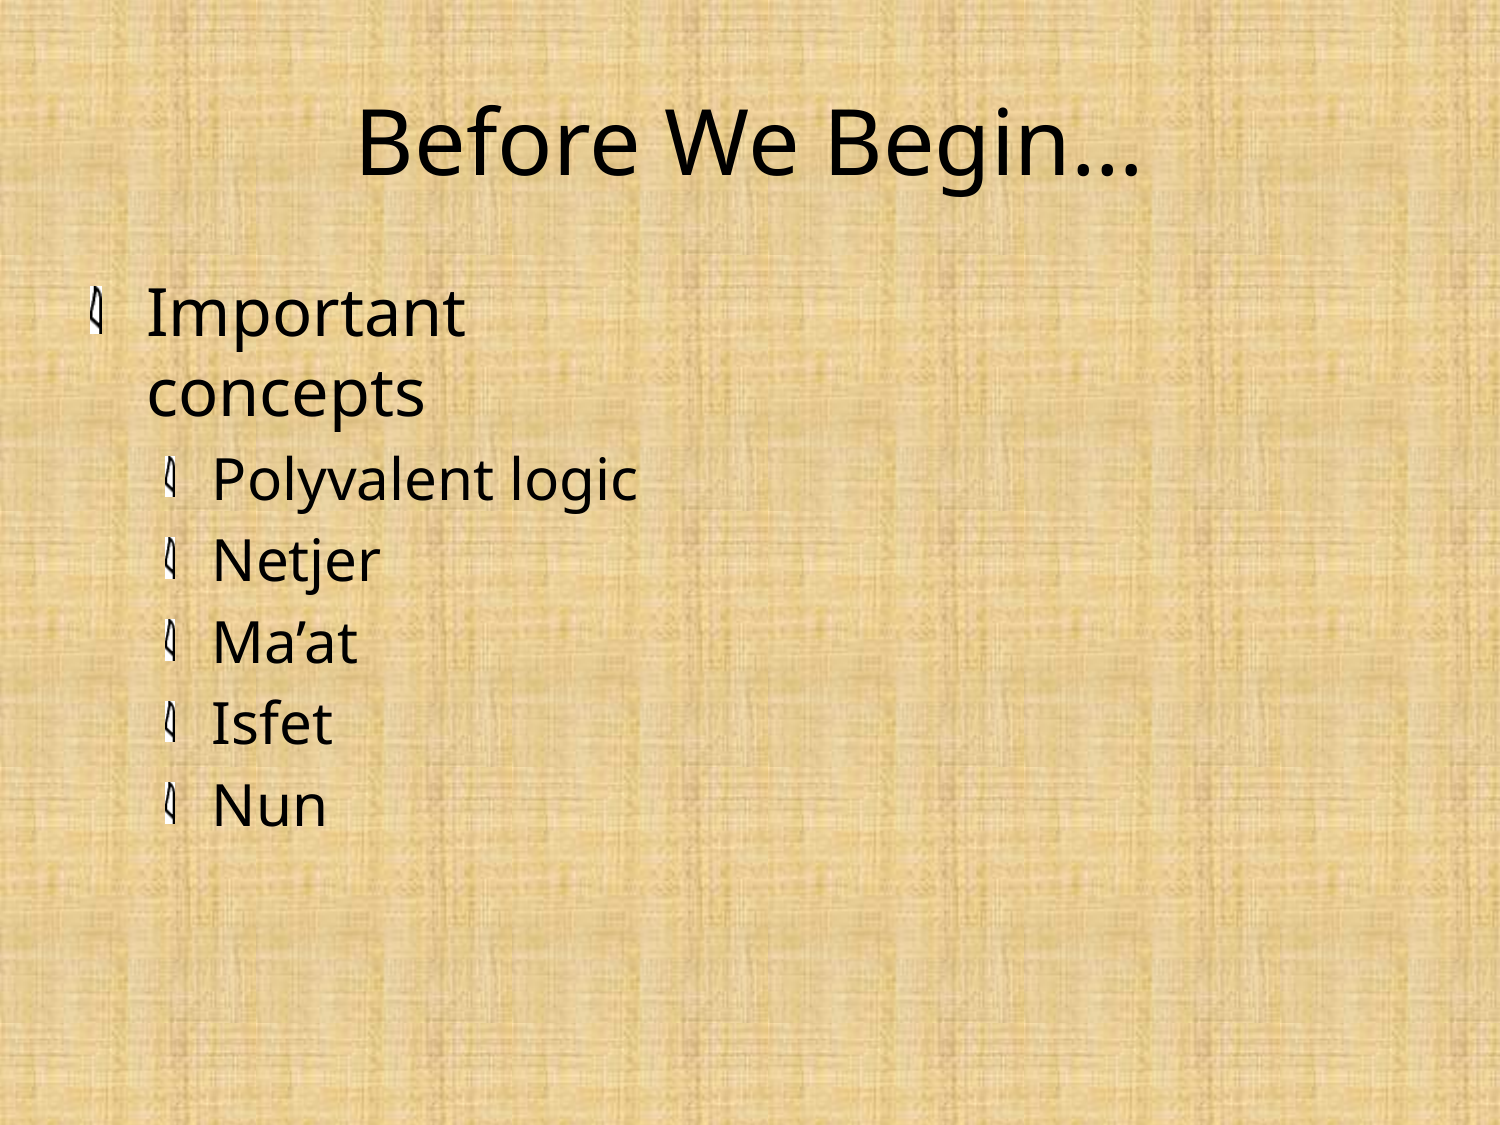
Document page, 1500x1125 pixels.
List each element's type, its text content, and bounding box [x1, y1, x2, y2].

list Important concepts Polyvalent logic Netjer Ma’at Isfet Nun [75, 262, 763, 1005]
picture [0, 0, 1500, 1125]
title Before We Begin… [75, 45, 1425, 233]
